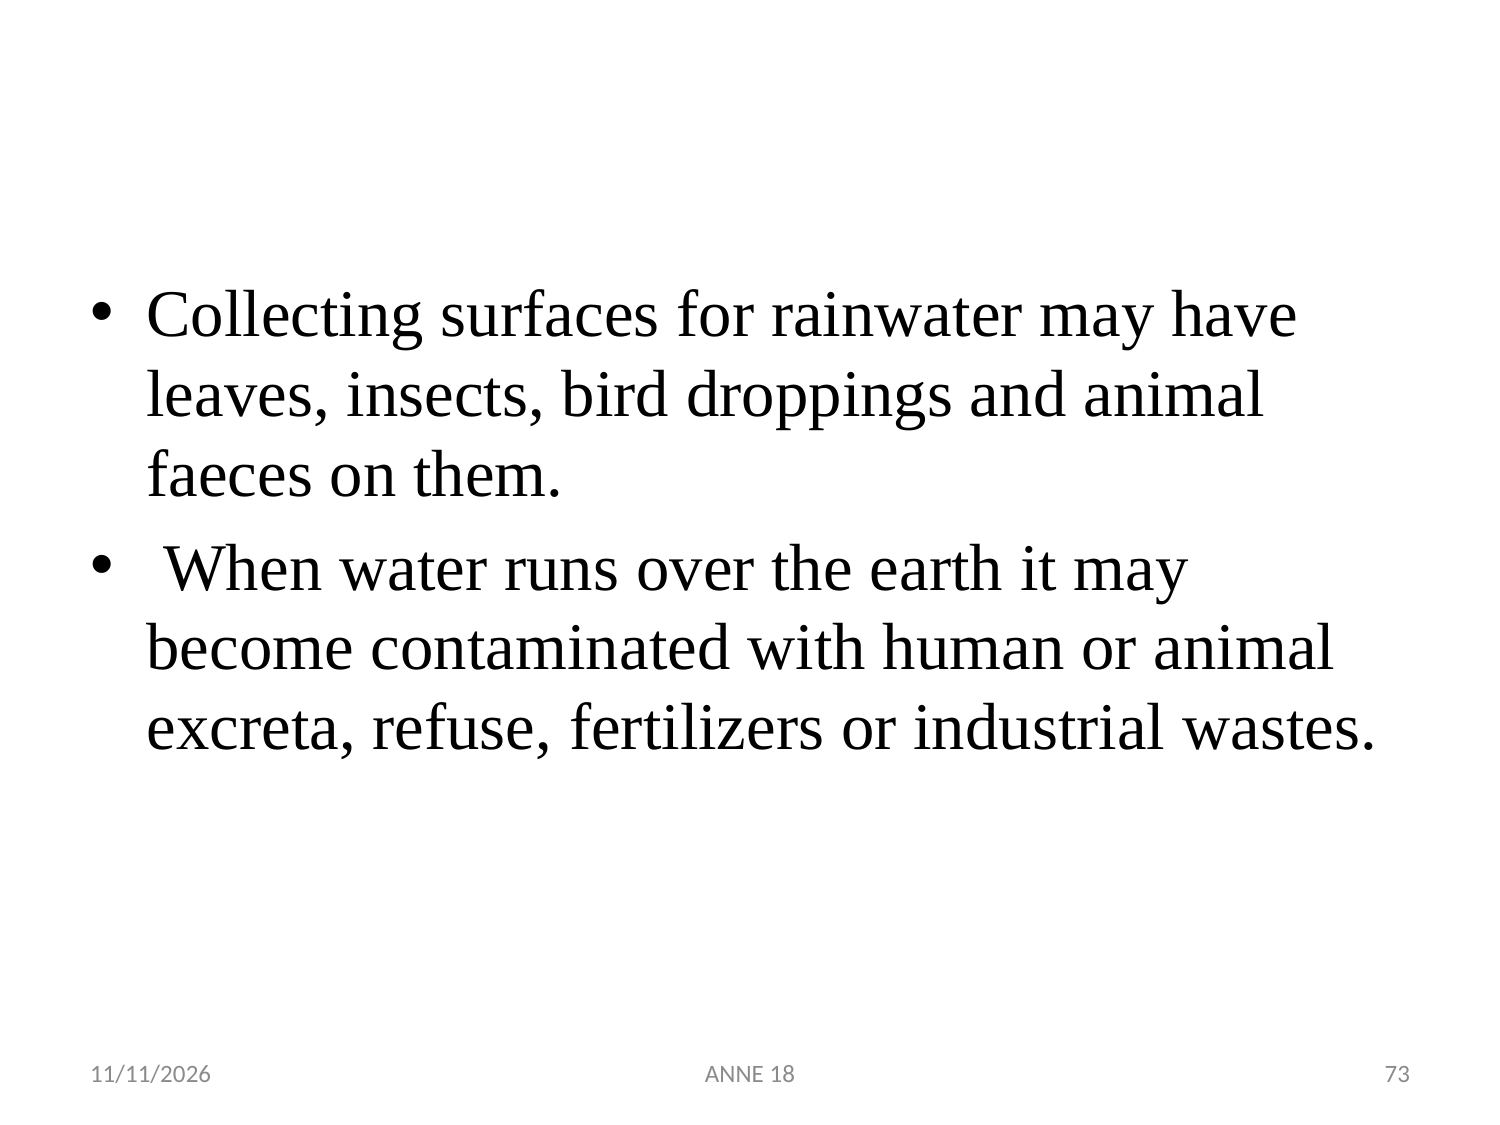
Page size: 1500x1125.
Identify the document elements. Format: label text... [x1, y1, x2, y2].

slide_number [75, 1042, 425, 1103]
list Collecting surfaces for rainwater may have leaves, insects, bird droppings and animal faeces on them. When water runs over the earth it may become contaminated with human or animal excreta, refuse, fertilizers or industrial wastes. [75, 262, 1425, 1005]
footer ANNE 18 [512, 1042, 988, 1103]
slide_number 73 [1074, 1042, 1425, 1103]
